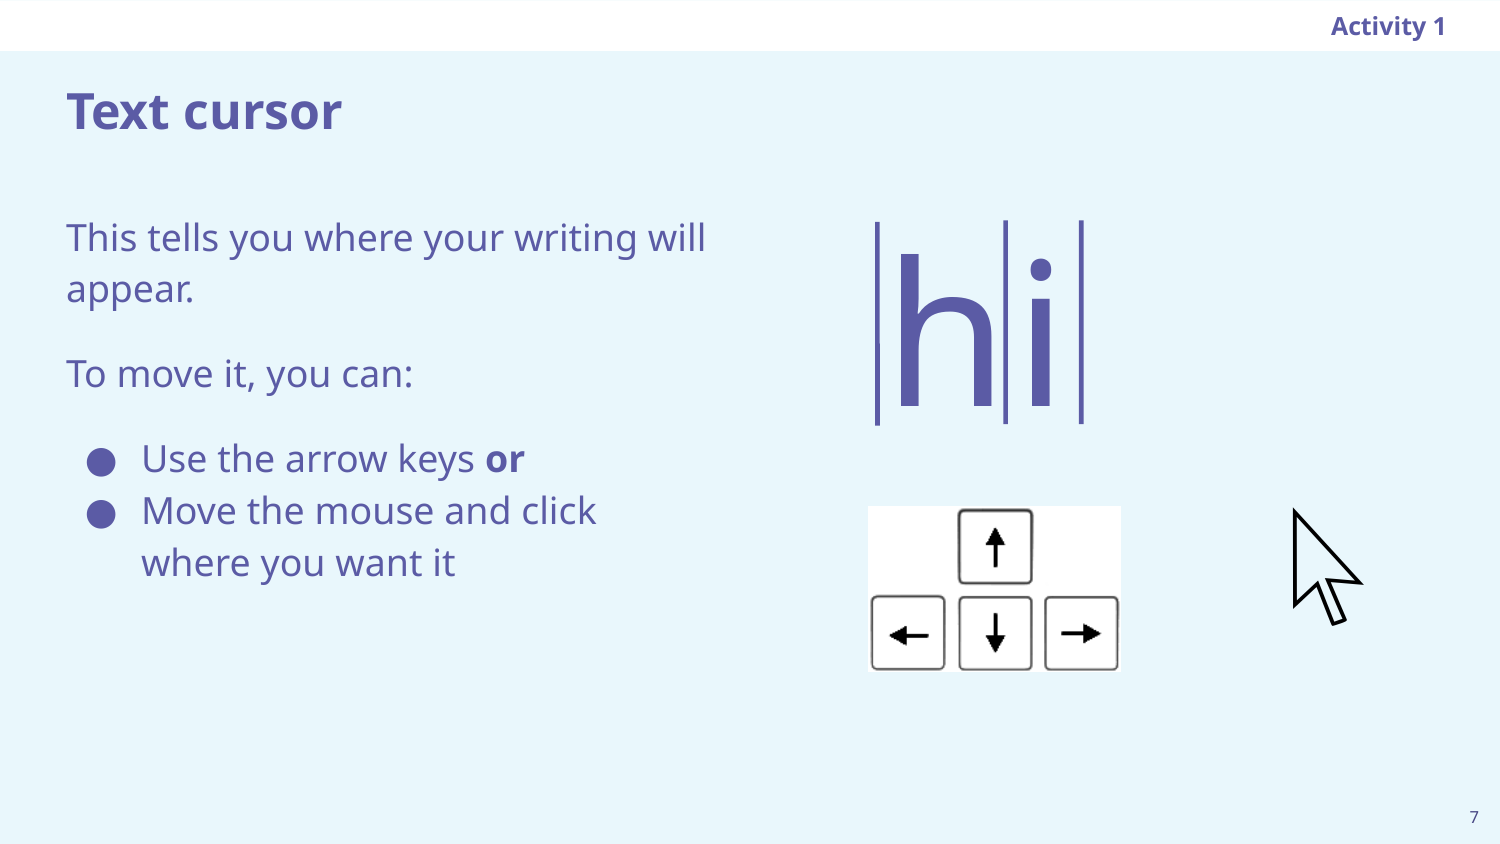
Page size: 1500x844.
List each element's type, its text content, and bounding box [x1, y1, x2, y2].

picture [1265, 506, 1389, 630]
list This tells you where your writing will appear. To move it, you can: Use the arrow keys or Move the mouse and click where you want it [51, 191, 723, 793]
slide_number ‹#› [1448, 792, 1500, 844]
text_box h [869, 191, 1000, 453]
picture [867, 506, 1121, 672]
title Text cursor [51, 52, 1449, 167]
subtitle Activity 1 [862, 0, 1448, 52]
text_box i [1000, 191, 1162, 453]
